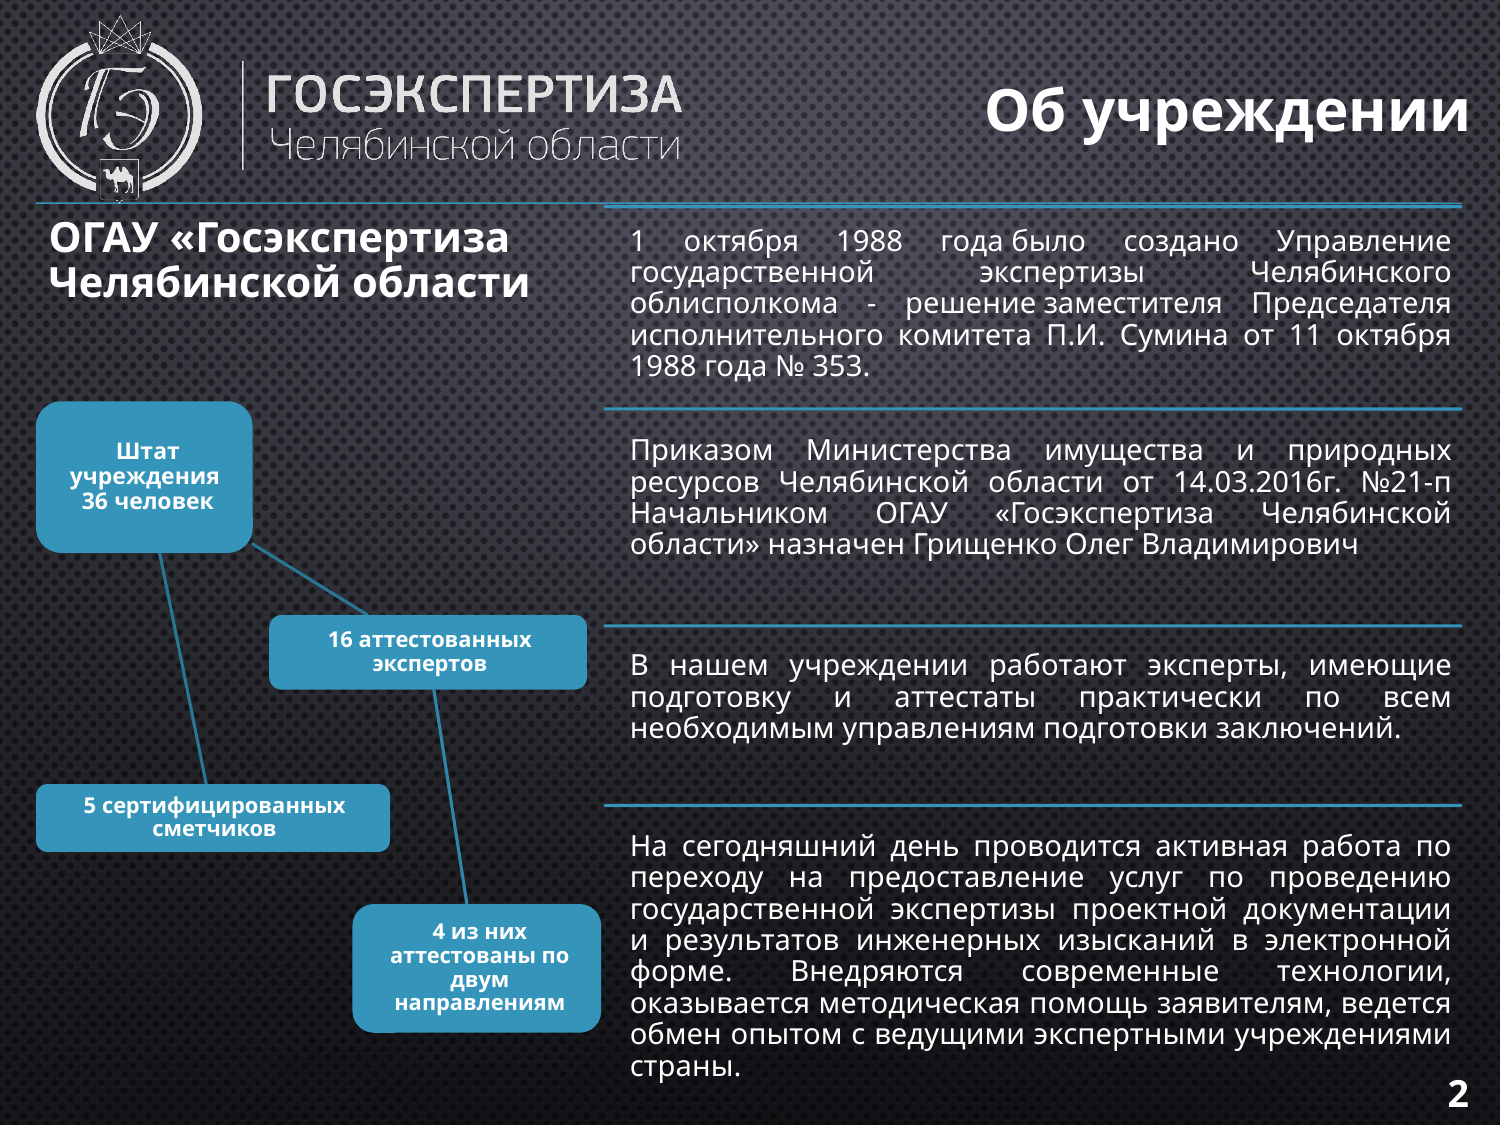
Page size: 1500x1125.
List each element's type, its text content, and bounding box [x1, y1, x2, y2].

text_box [35, 202, 1462, 1105]
text_box 2 [1432, 1063, 1500, 1123]
picture [36, 14, 682, 204]
text_box Об учреждении [682, 66, 1487, 151]
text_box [35, 391, 608, 1125]
